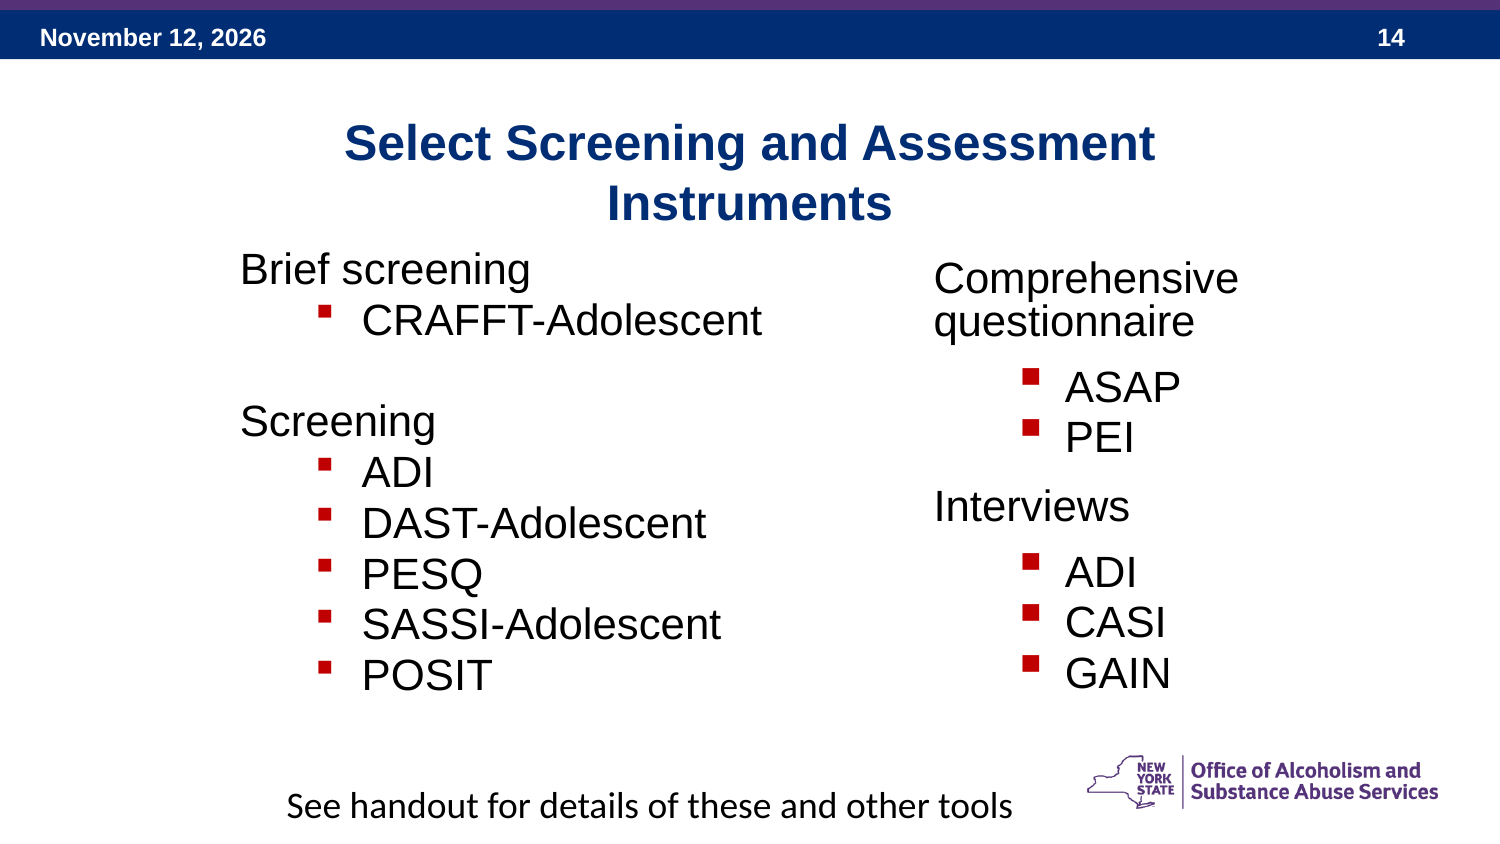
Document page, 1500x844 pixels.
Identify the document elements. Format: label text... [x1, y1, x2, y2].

text_box See handout for details of these and other tools [271, 773, 918, 834]
list Brief screening CRAFFT-Adolescent Screening ADI DAST-Adolescent PESQ SASSI-Adolescent POSIT [225, 243, 813, 826]
title Select Screening and Assessment Instruments [243, 103, 1257, 179]
text_box Comprehensive questionnaire ASAP PEI Interviews ADI CASI GAIN [918, 253, 1435, 835]
